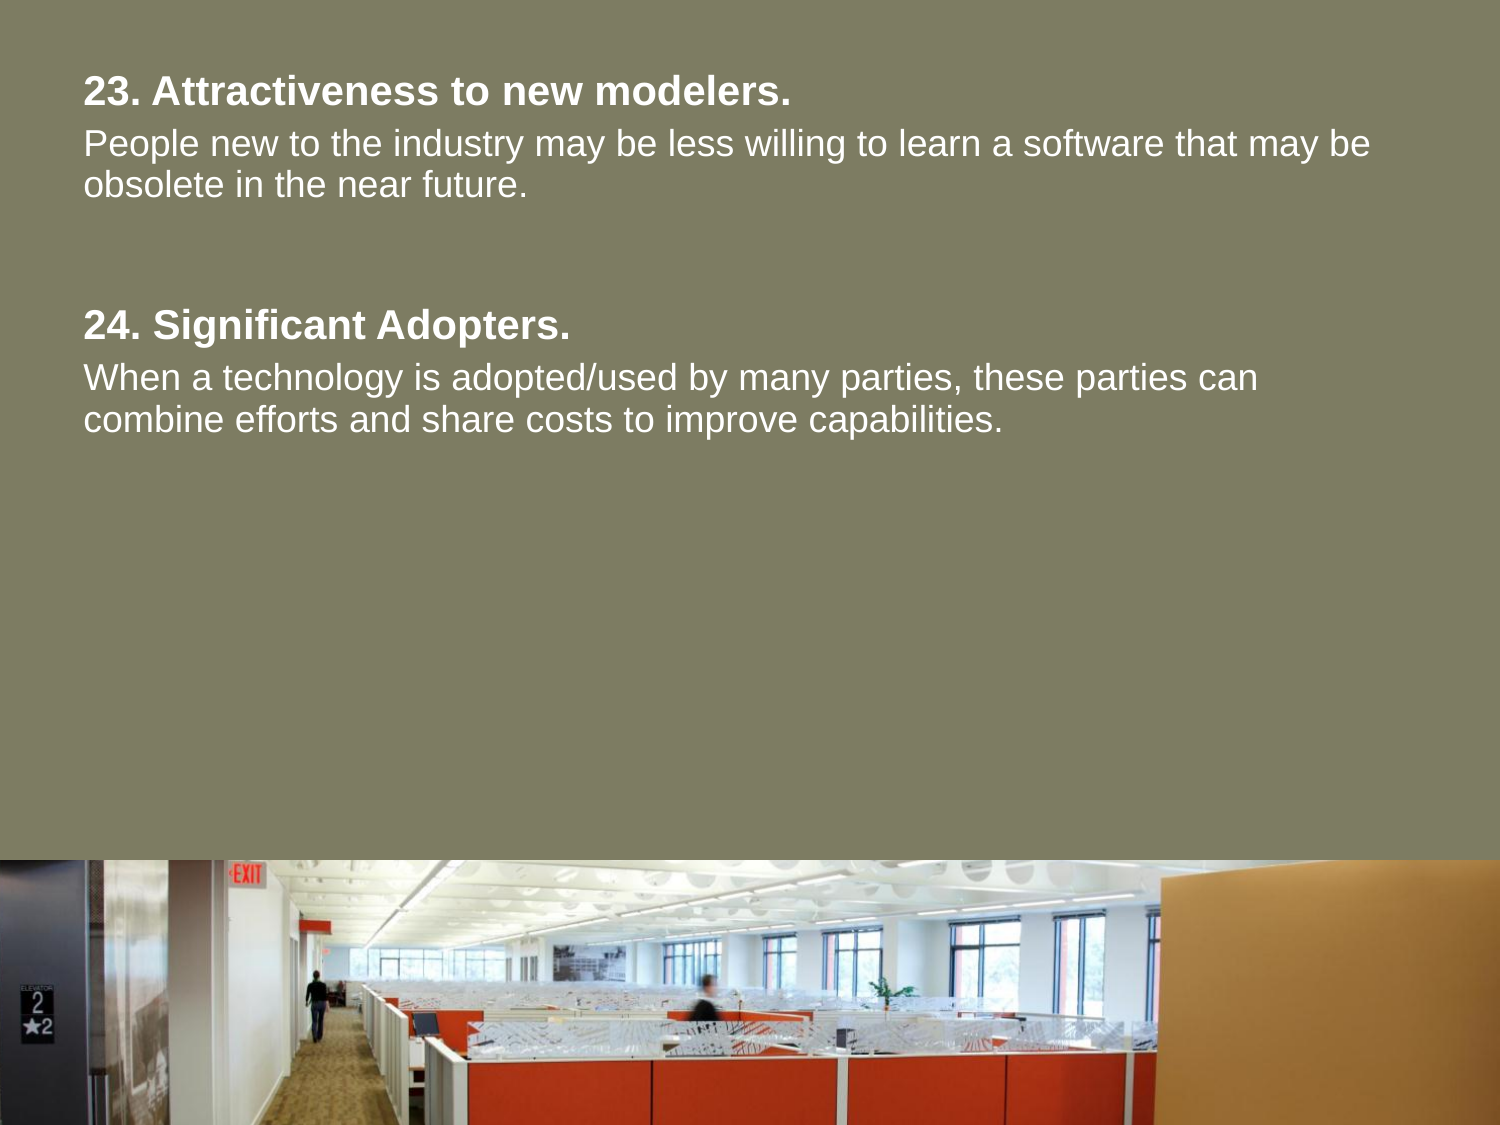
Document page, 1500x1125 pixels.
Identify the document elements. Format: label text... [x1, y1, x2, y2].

list 23. Attractiveness to new modelers. People new to the industry may be less willing to learn a software that may be obsolete in the near future. 24. Significant Adopters. When a technology is adopted/used by many parties, these parties can combine efforts and share costs to improve capabilities. [68, 60, 1419, 809]
picture [0, 860, 1500, 1125]
